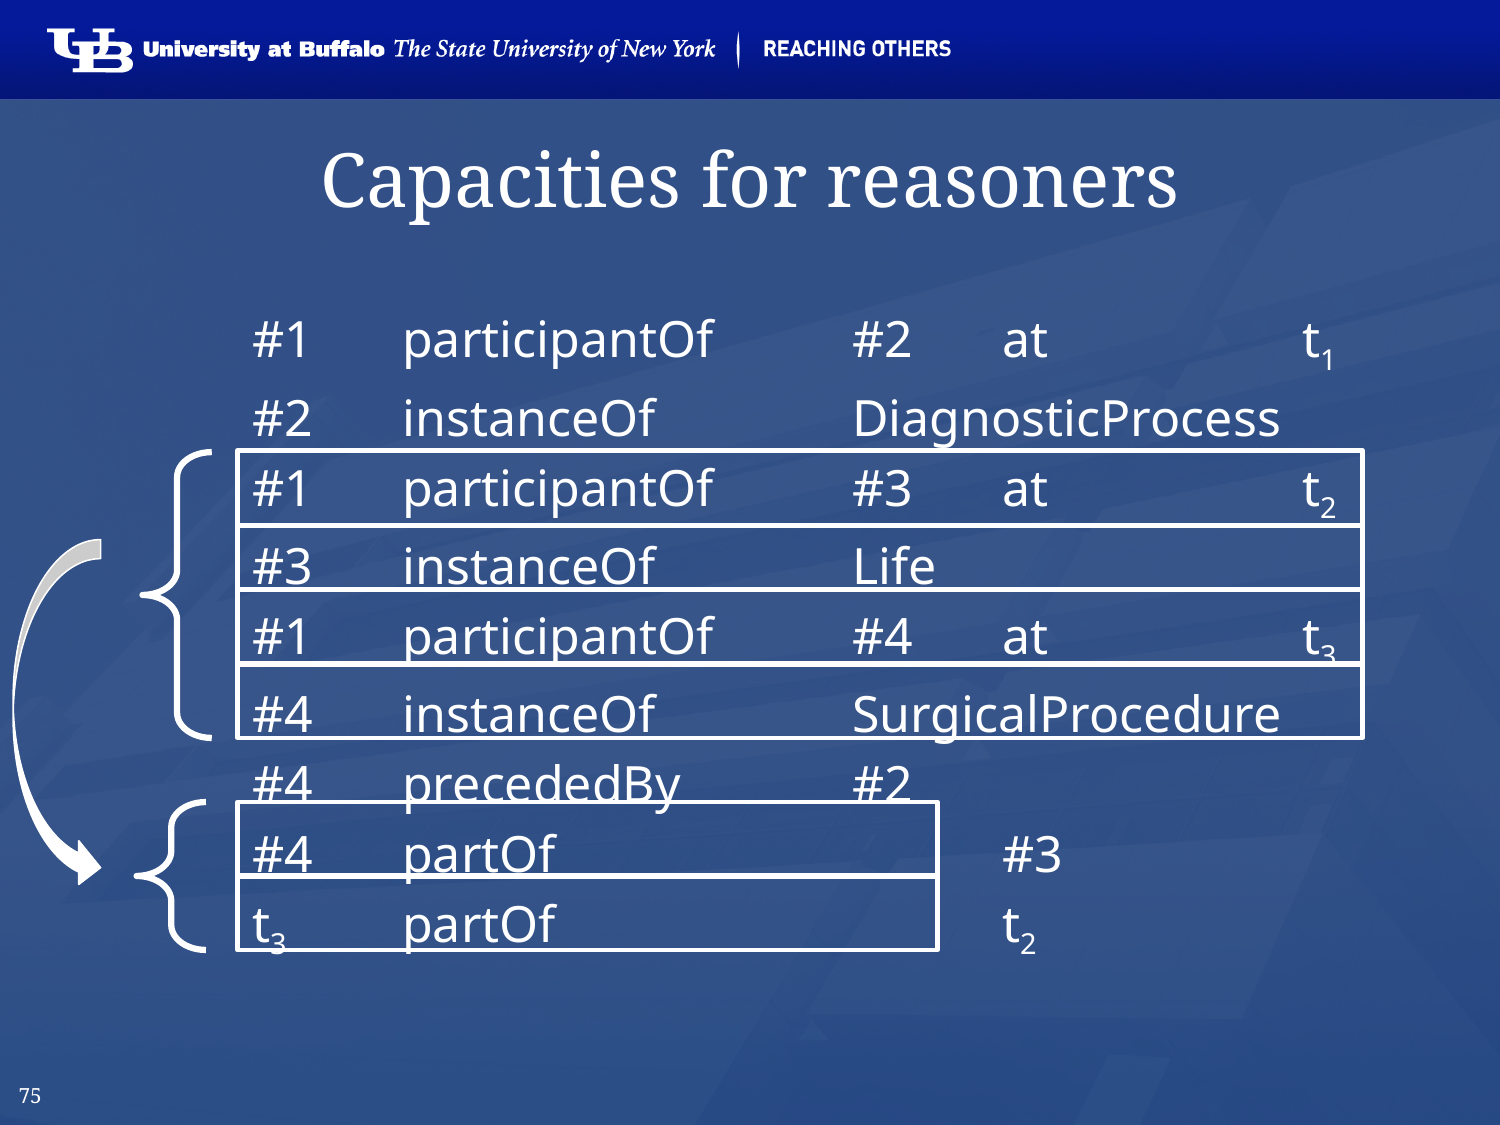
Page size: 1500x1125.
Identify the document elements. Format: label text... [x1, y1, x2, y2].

text_box [237, 801, 938, 874]
text_box [136, 802, 206, 950]
text_box [237, 874, 938, 950]
title Capacities for reasoners [37, 125, 1463, 250]
list #1 participantOf #2 at t1 #2 instanceOf DiagnosticProcess #1 participantOf #3 at t2 #3 instanceOf Life #1 participantOf #4 at t3 #4 instanceOf SurgicalProcedure #4 precededBy #2 #4 partOf #3 t3 partOf t2 [87, 300, 1450, 751]
picture [0, 0, 1500, 99]
text_box [237, 662, 1363, 738]
text_box [13, 541, 101, 885]
